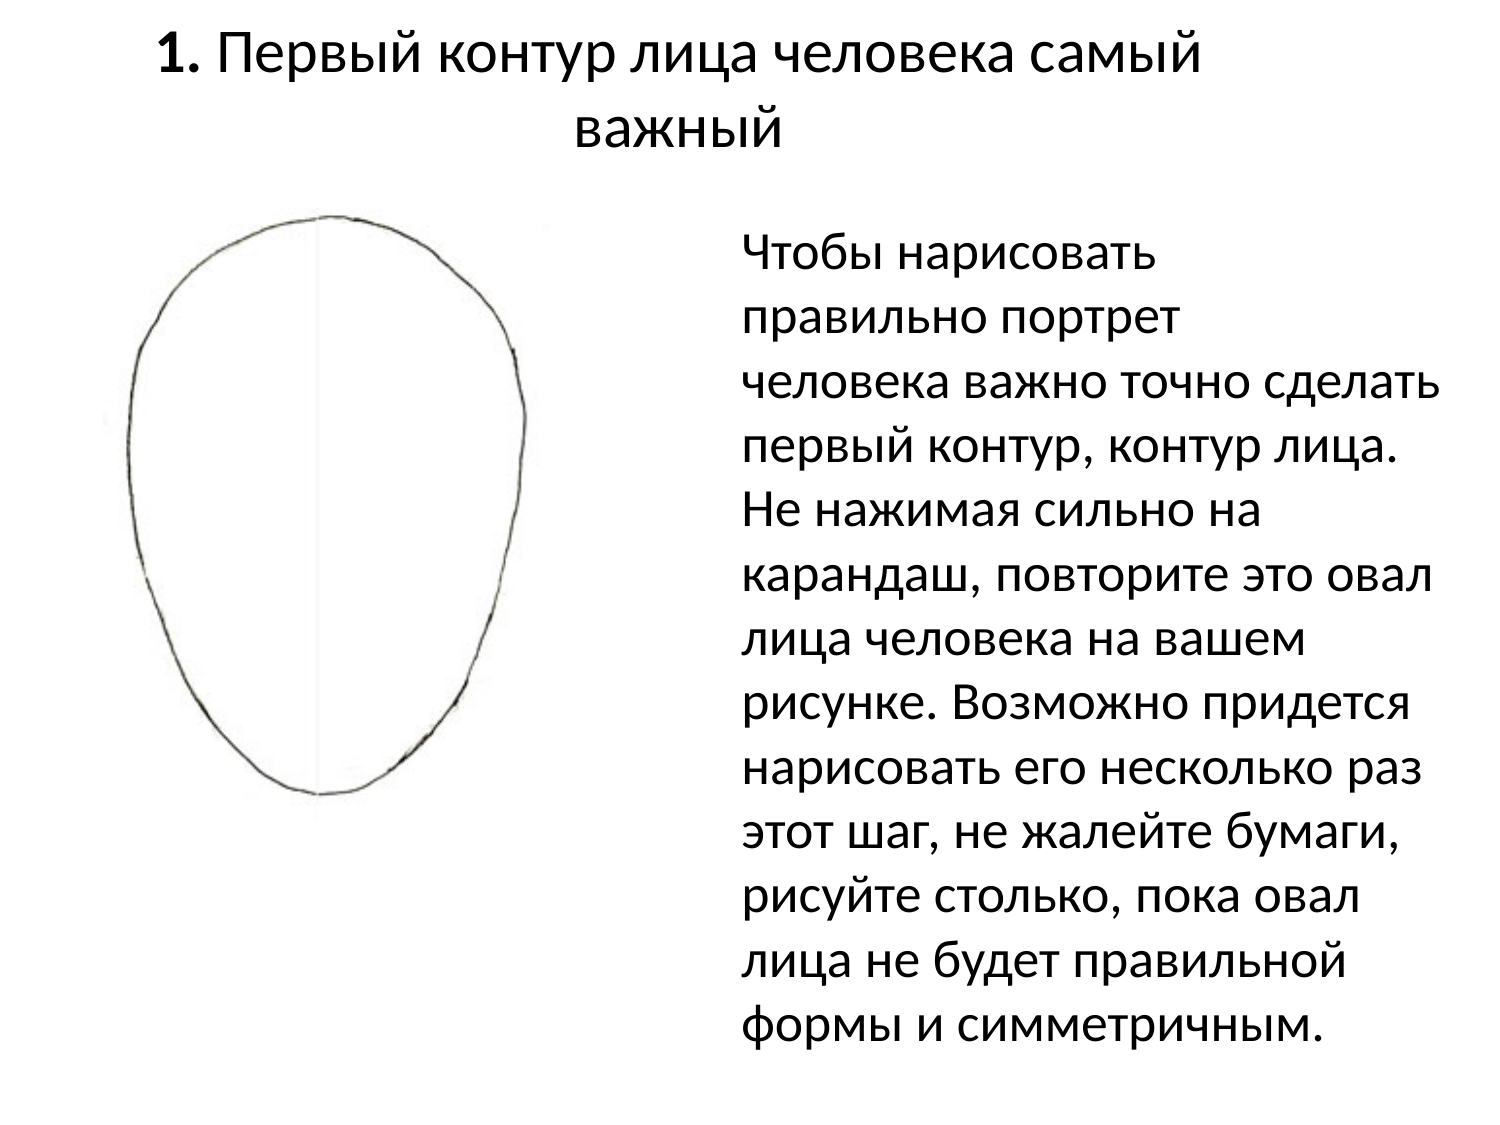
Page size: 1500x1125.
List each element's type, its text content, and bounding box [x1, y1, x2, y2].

subtitle Чтобы нарисовать правильно портрет человека важно точно сделать первый контур, контур лица. Не нажимая сильно на карандаш, повторите это овал лица человека на вашем рисунке. Возможно придется нарисовать его несколько раз этот шаг, не жалейте бумаги, рисуйте столько, пока овал лица не будет правильной формы и симметричным. [726, 208, 1459, 1094]
title 1. Первый контур лица человека самый важный [41, 2, 1317, 244]
picture [88, 207, 574, 823]
